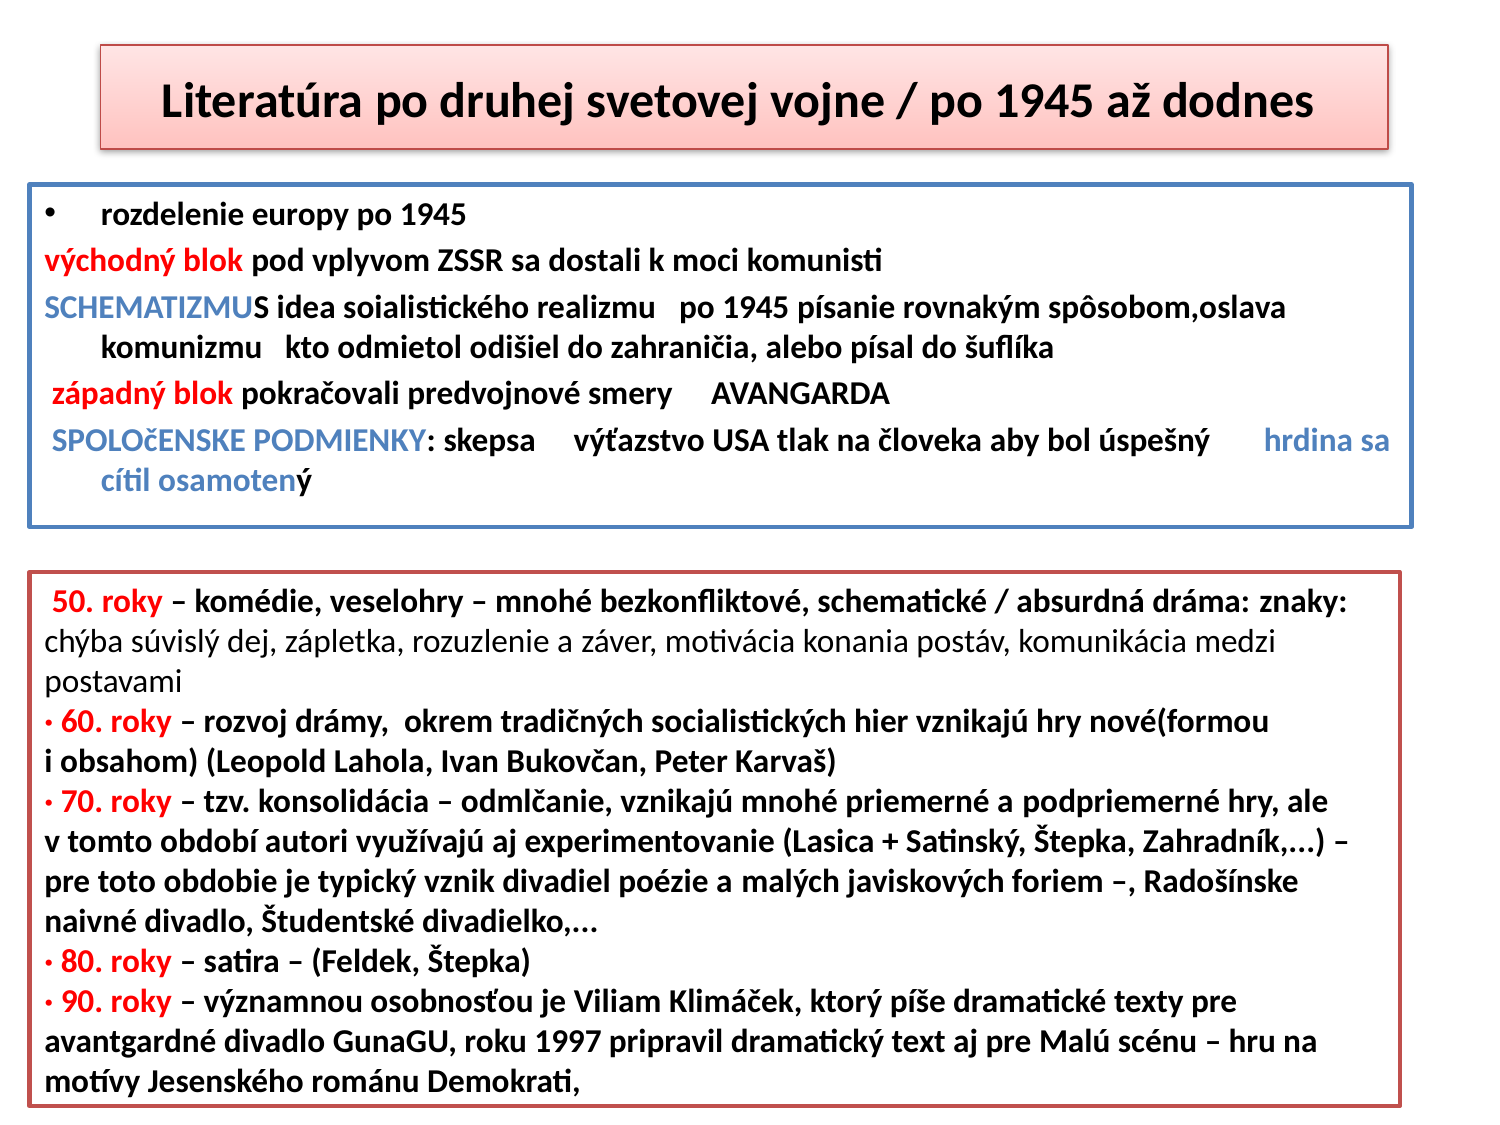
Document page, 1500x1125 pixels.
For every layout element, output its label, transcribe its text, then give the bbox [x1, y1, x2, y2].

title Literatúra po druhej svetovej vojne / po 1945 až dodnes [100, 44, 1389, 150]
list rozdelenie europy po 1945 východný blok pod vplyvom ZSSR sa dostali k moci komunisti SCHEMATIZMUS idea soialistického realizmu po 1945 písanie rovnakým spôsobom,oslava komunizmu kto odmietol odišiel do zahraničia, alebo písal do šuflíka západný blok pokračovali predvojnové smery AVANGARDA SPOLOčENSKE PODMIENKY: skepsa výťazstvo USA tlak na človeka aby bol úspešný hrdina sa cítil osamotený [27, 182, 1414, 529]
text_box 50. roky – komédie, veselohry – mnohé bezkonfliktové, schematické / absurdná dráma: znaky: chýba súvislý dej, zápletka, rozuzlenie a záver, motivácia konania postáv, komunikácia medzi postavami · 60. roky – rozvoj drámy, okrem tradičných socialistických hier vznikajú hry nové(formou i obsahom) (Leopold Lahola, Ivan Bukovčan, Peter Karvaš) · 70. roky – tzv. konsolidácia – odmlčanie, vznikajú mnohé priemerné a podpriemerné hry, ale v tomto období autori využívajú aj experimentovanie (Lasica + Satinský, Štepka, Zahradník,...) – pre toto obdobie je typický vznik divadiel poézie a malých javiskových foriem –, Radošínske naivné divadlo, Študentské divadielko,... · 80. roky – satira – (Feldek, Štepka) · 90. roky – významnou osobnosťou je Viliam Klimáček, ktorý píše dramatické texty pre avantgardné divadlo GunaGU, roku 1997 pripravil dramatický text aj pre Malú scénu – hru na motívy Jesenského románu Demokrati, [27, 570, 1402, 1108]
